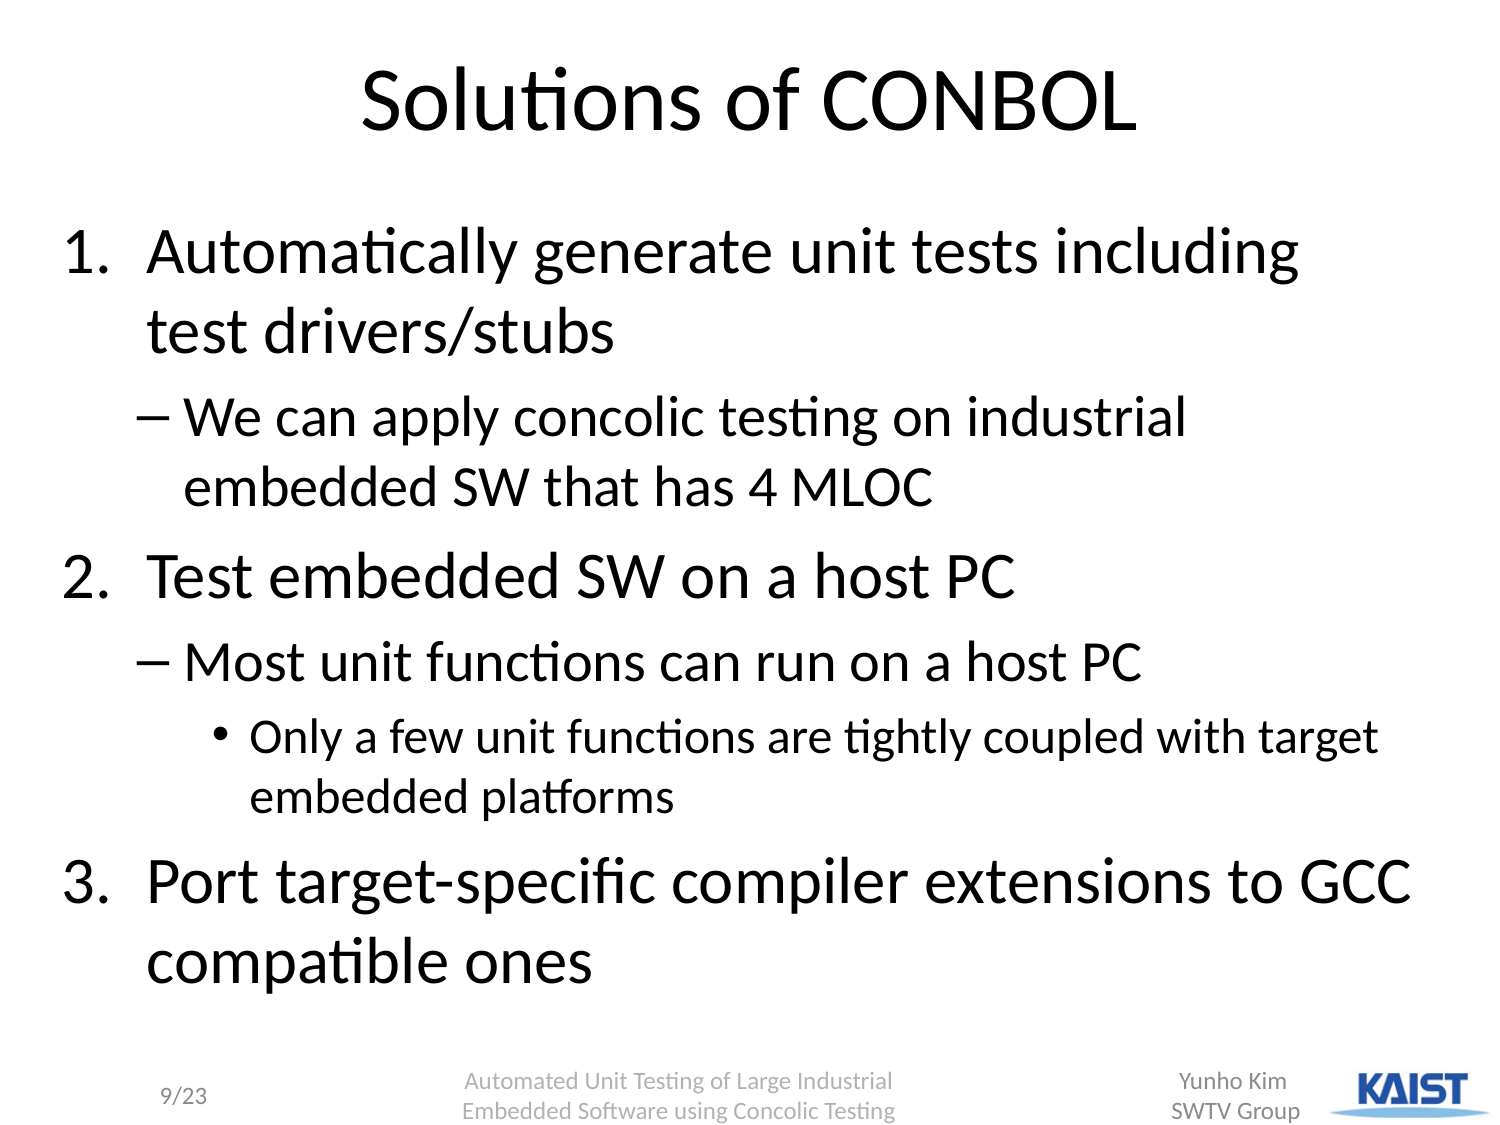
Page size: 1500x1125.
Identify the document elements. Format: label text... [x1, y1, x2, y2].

slide_number 9/23 [75, 1065, 223, 1125]
picture [1348, 1069, 1492, 1122]
slide_number Yunho Kim SWTV Group [1125, 1065, 1348, 1125]
list Automatically generate unit tests including test drivers/stubs We can apply concolic testing on industrial embedded SW that has 4 MLOC Test embedded SW on a host PC Most unit functions can run on a host PC Only a few unit functions are tightly coupled with target embedded platforms Port target-specific compiler extensions to GCC compatible ones [46, 199, 1430, 1055]
title Solutions of CONBOL [0, 23, 1500, 164]
footer Automated Unit Testing of Large Industrial Embedded Software using Concolic Testing [253, 1064, 1105, 1125]
